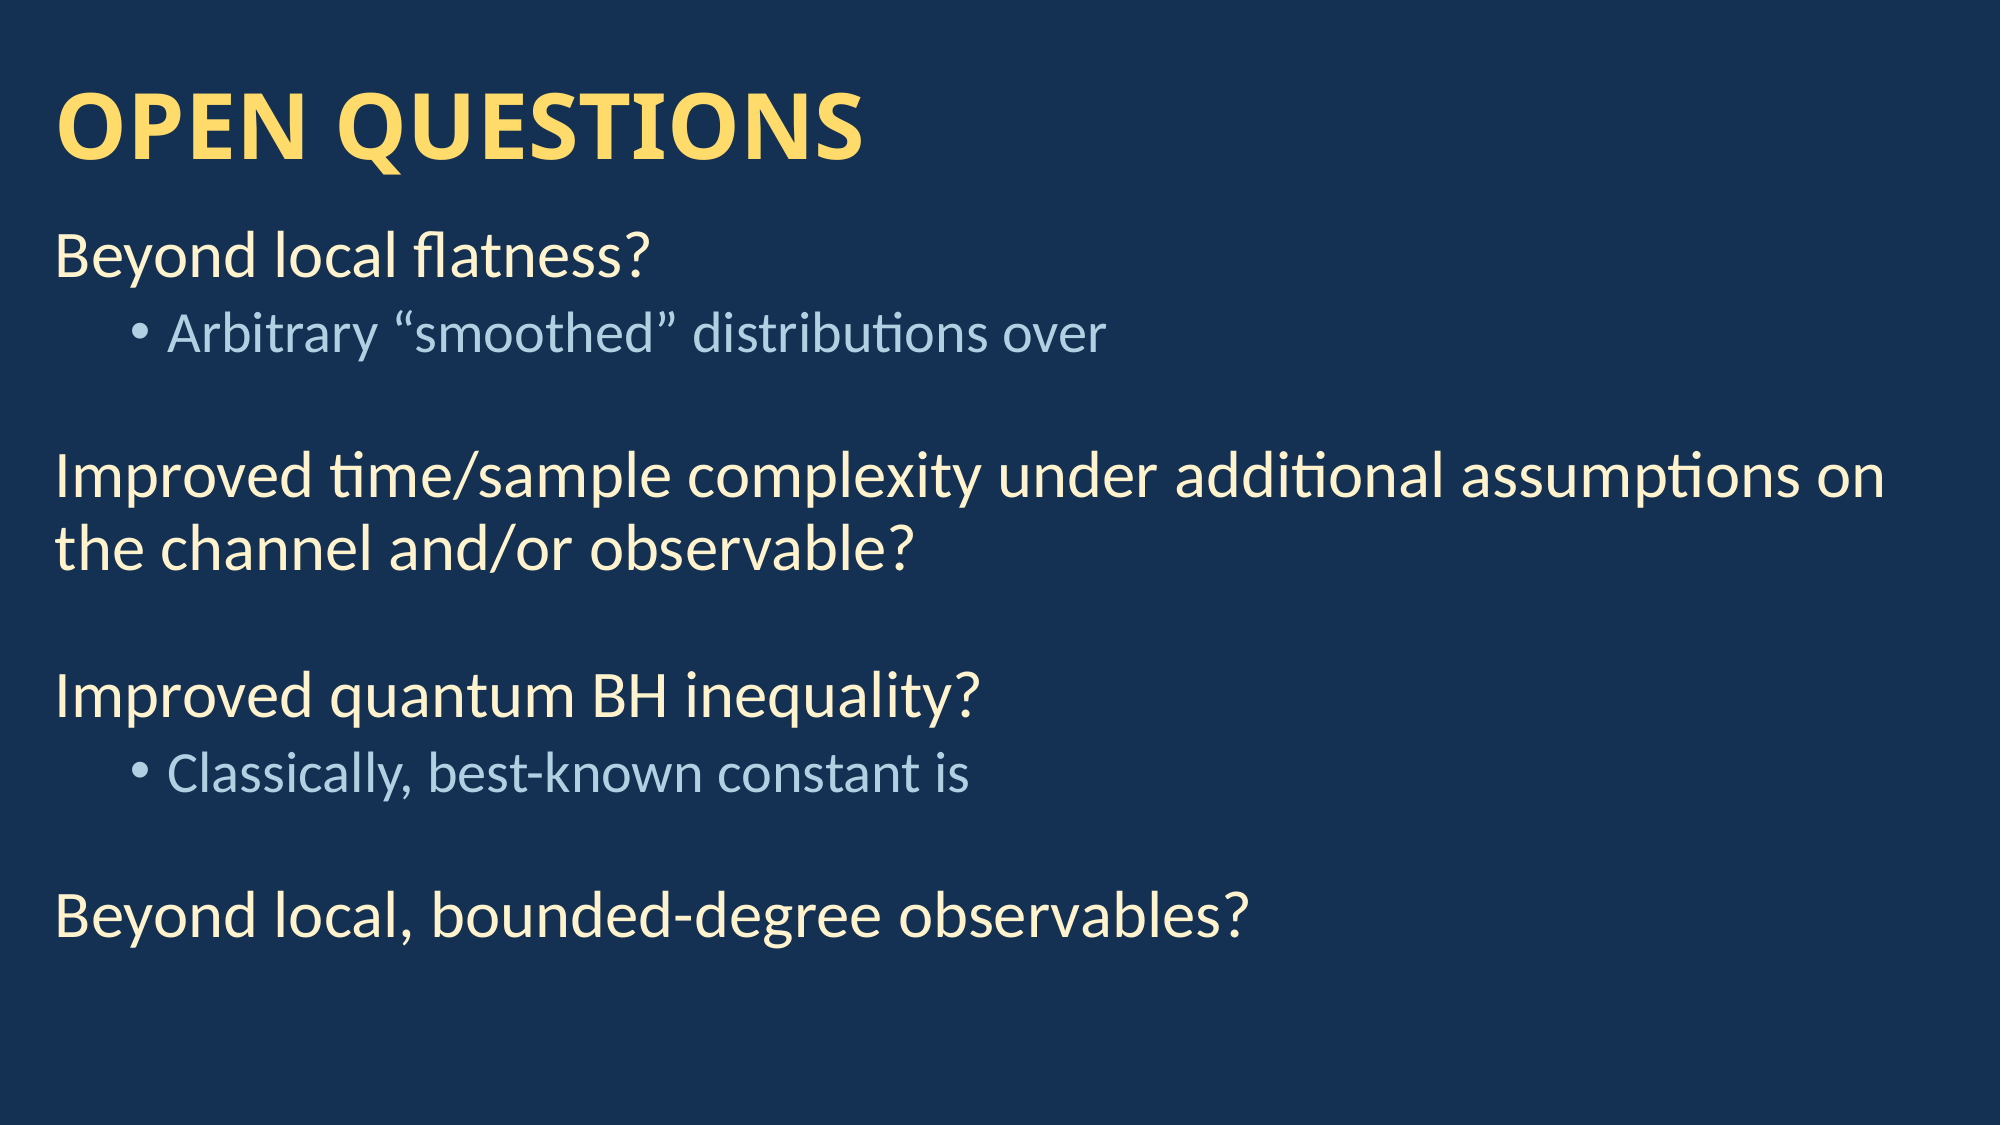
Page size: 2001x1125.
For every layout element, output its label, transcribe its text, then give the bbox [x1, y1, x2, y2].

title OPEN QUESTIONS [39, 46, 1960, 213]
